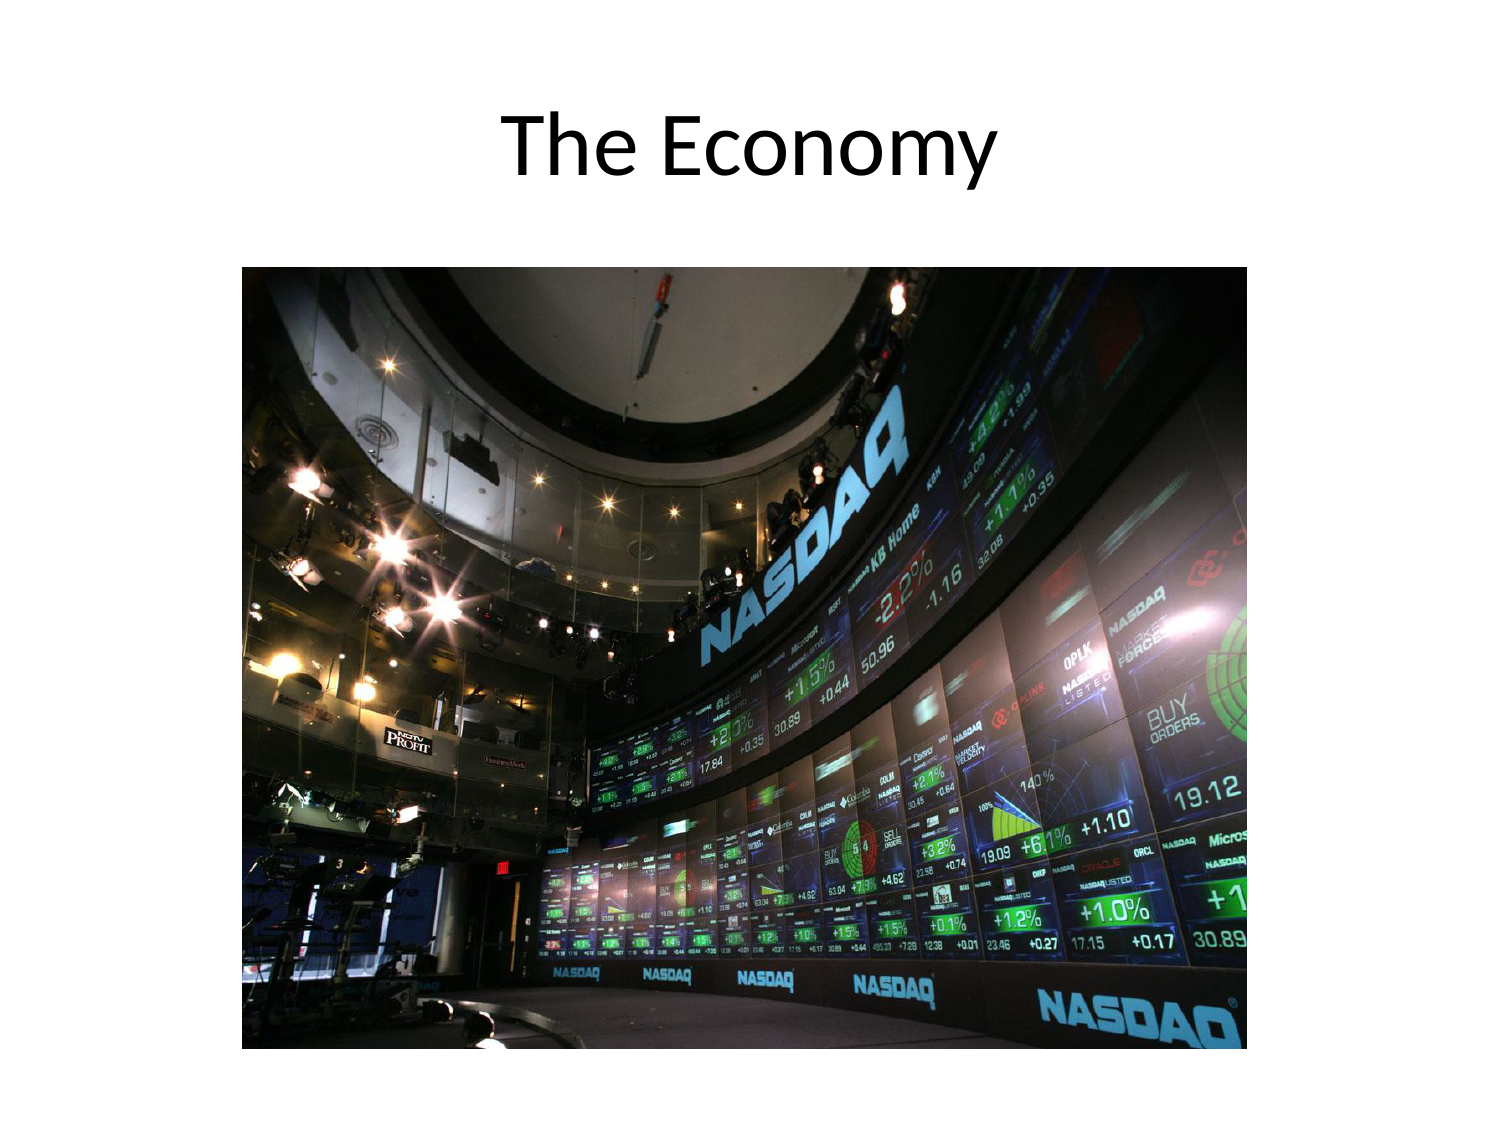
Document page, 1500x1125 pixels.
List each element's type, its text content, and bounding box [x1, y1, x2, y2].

title The Economy [75, 45, 1425, 233]
picture [241, 266, 1247, 1049]
